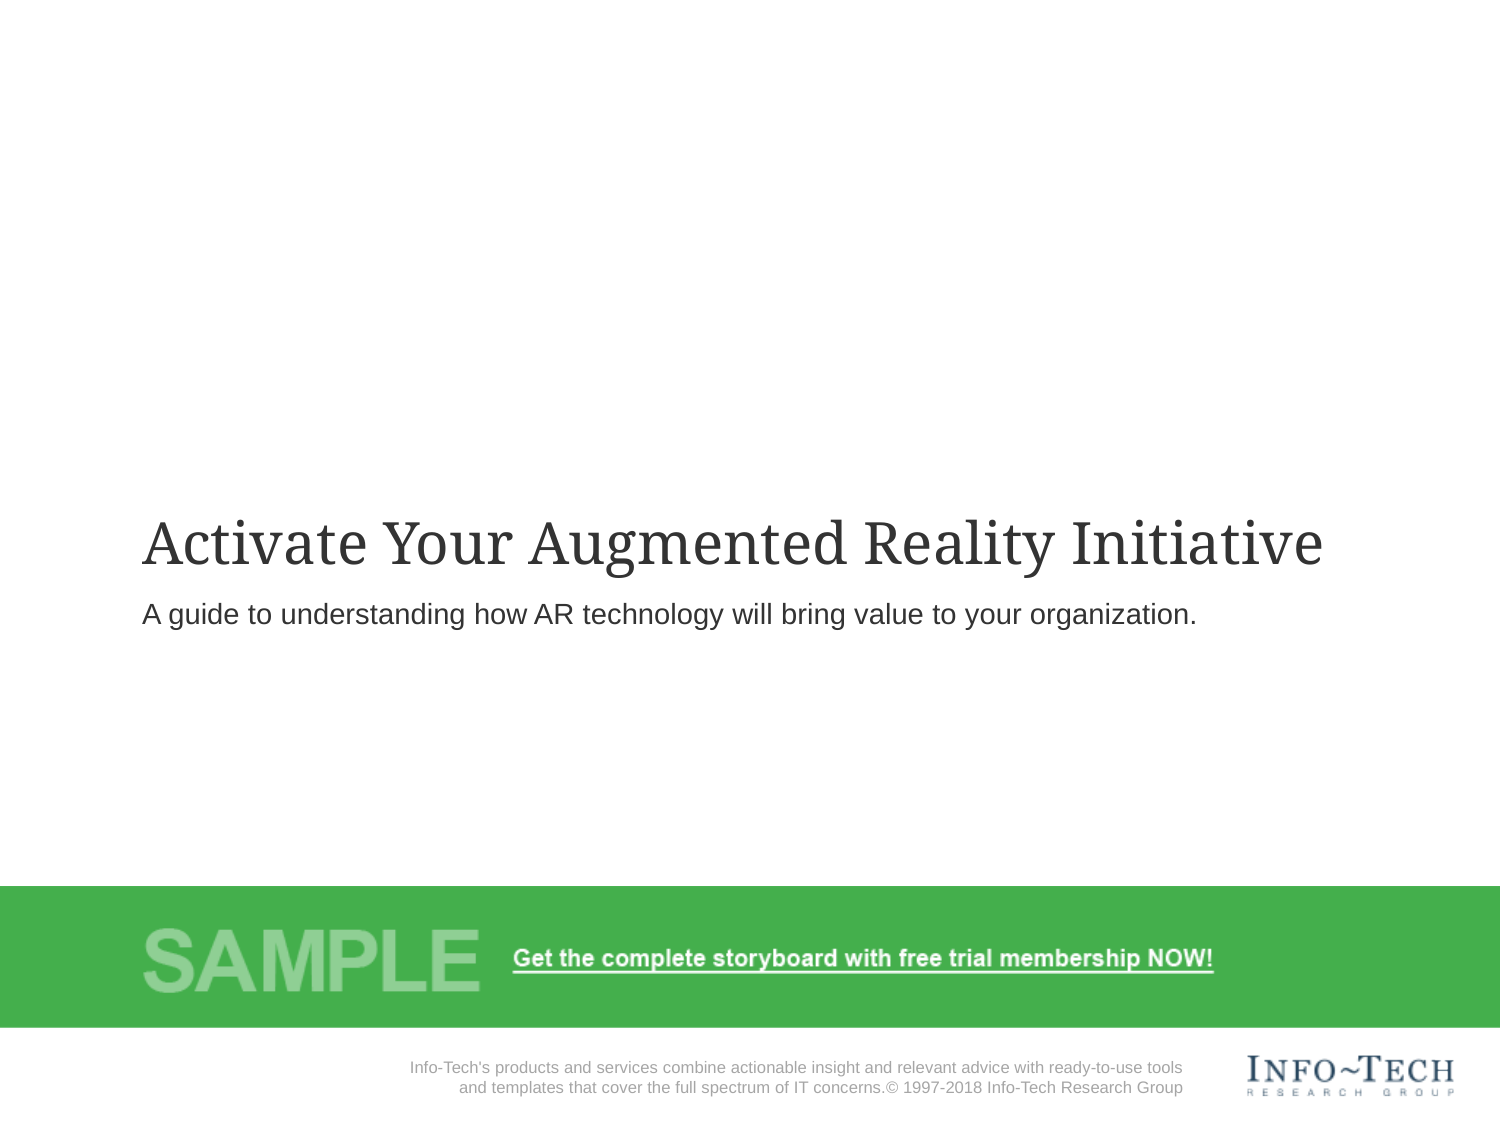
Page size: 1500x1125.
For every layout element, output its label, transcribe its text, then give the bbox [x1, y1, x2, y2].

list A guide to understanding how AR technology will bring value to your organization. [126, 588, 1353, 672]
list Activate Your Augmented Reality Initiative [126, 501, 1351, 588]
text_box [0, 885, 1500, 1125]
